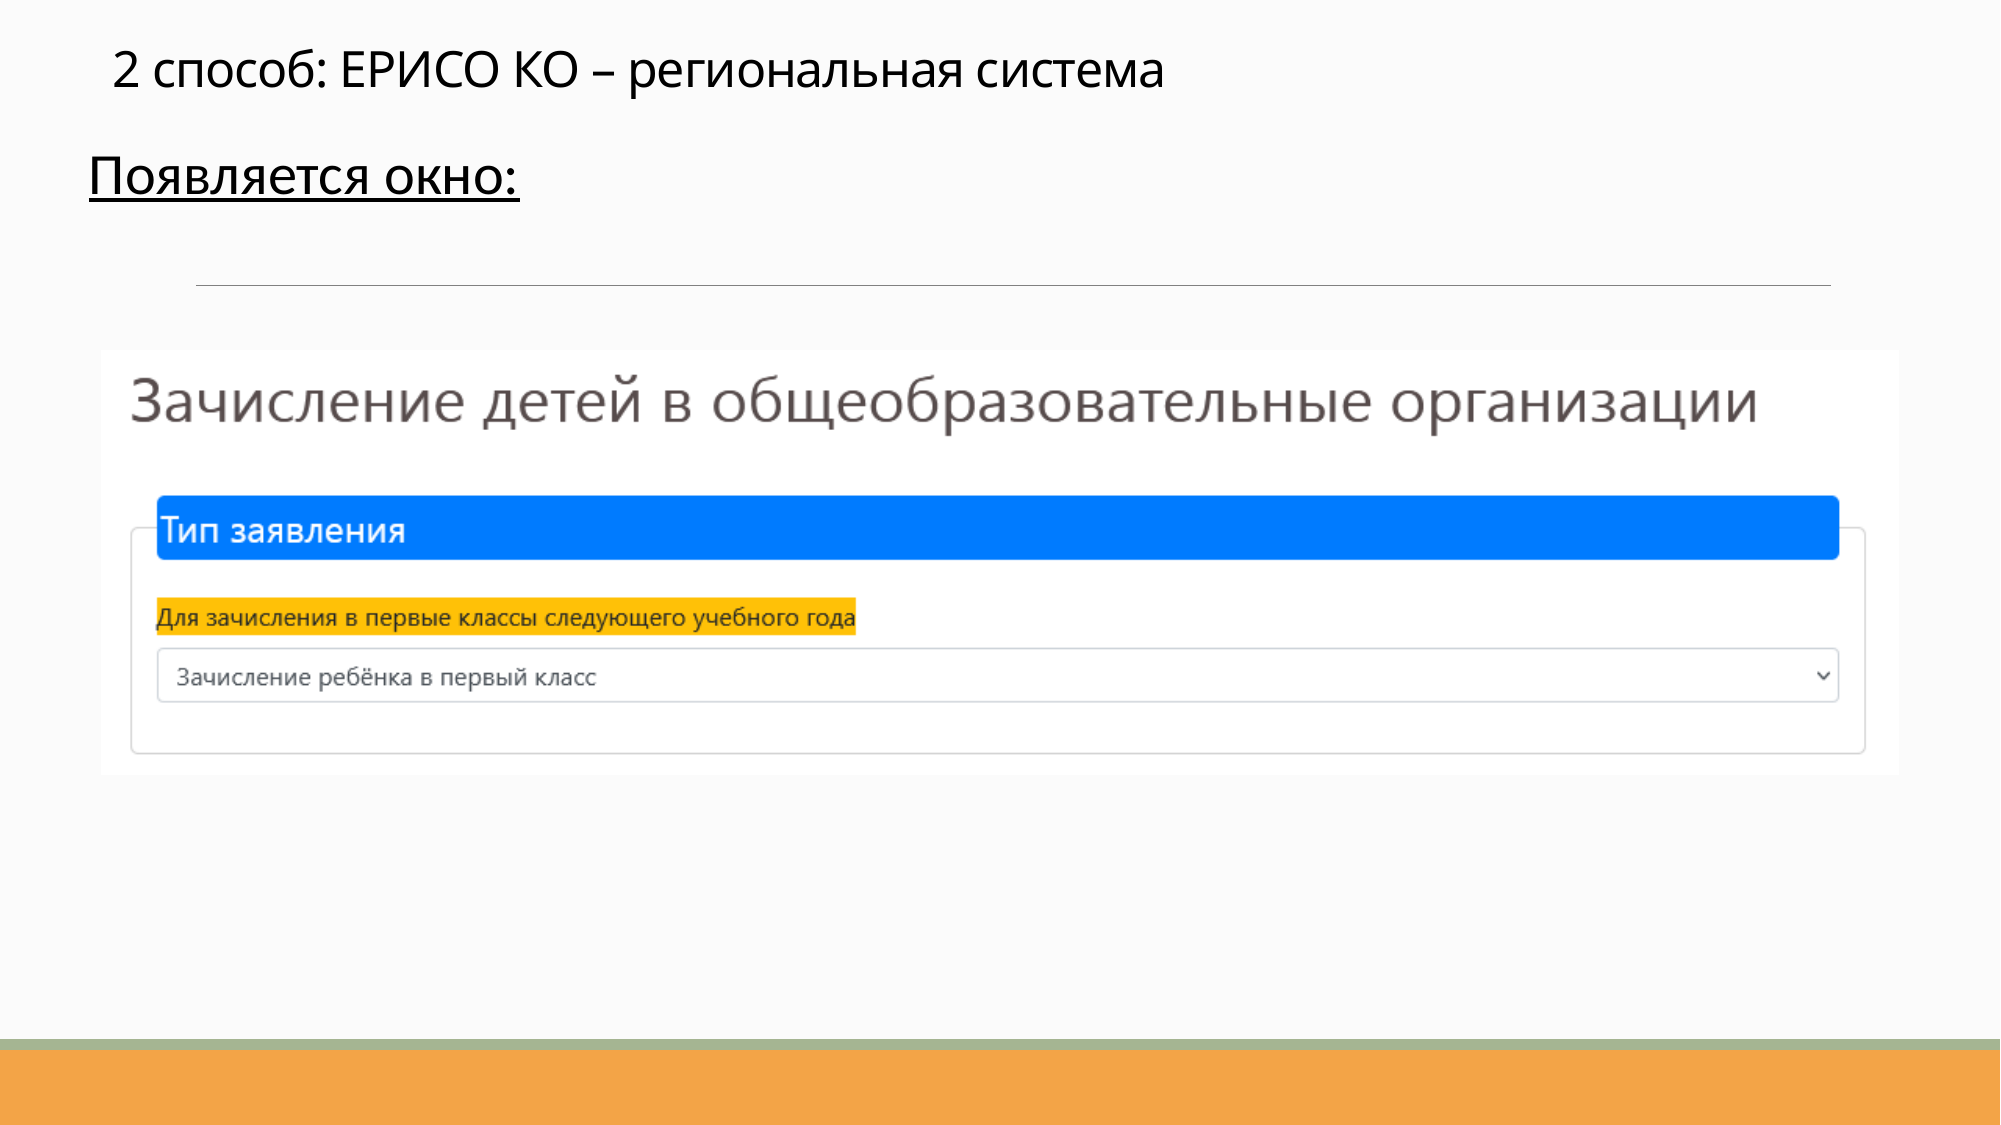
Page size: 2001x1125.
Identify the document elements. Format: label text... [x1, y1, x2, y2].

text_box Появляется окно: [74, 128, 1879, 284]
title 2 способ: ЕРИСО КО – региональная система [97, 23, 1748, 106]
picture [101, 350, 1899, 775]
